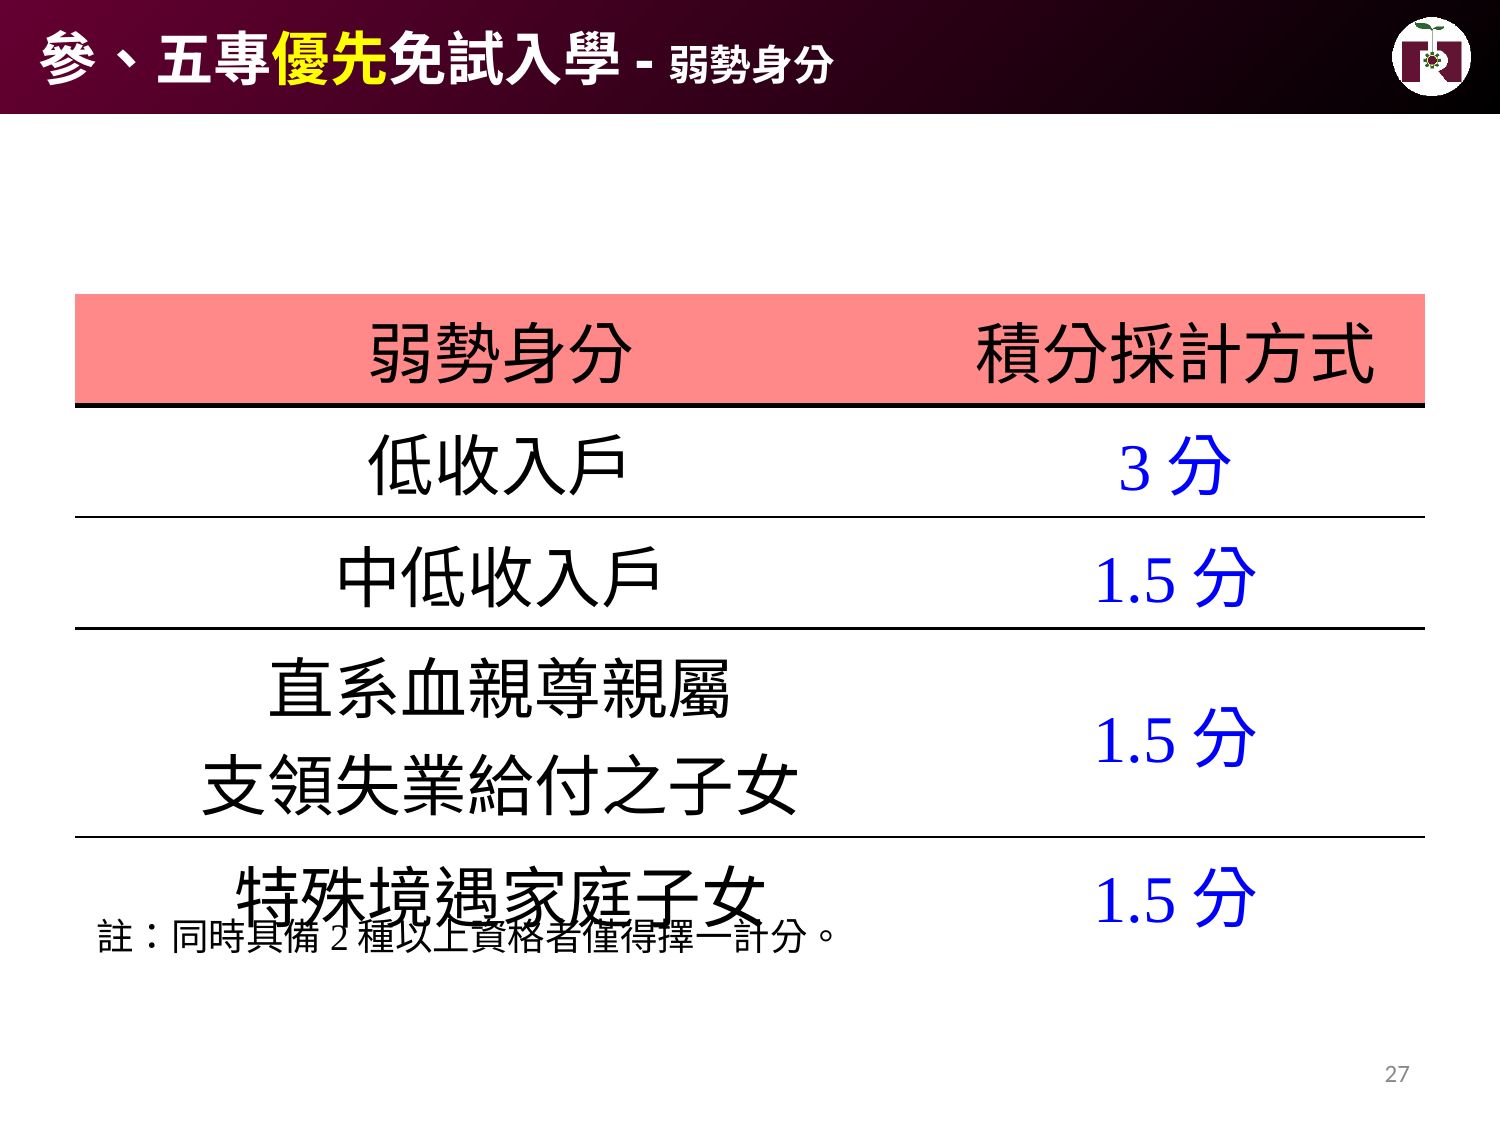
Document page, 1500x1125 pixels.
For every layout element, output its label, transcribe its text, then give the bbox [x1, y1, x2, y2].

text_box 註：同時具備2種以上資格者僅得擇一計分。 [81, 905, 1428, 965]
table_cell 1.5分 [927, 838, 1425, 905]
text_box 參、五專優先免試入學-弱勢身分 [24, 15, 1376, 100]
table_header 弱勢身分 [75, 294, 927, 403]
table_cell 直系血親尊親屬 支領失業給付之子女 [75, 630, 927, 836]
table_cell 中低收入戶 [75, 518, 927, 627]
picture [1392, 17, 1471, 96]
table_header 積分採計方式 [927, 294, 1425, 403]
table_cell 1.5分 [927, 630, 1425, 836]
slide_number 27 [1074, 1042, 1425, 1103]
table_cell 特殊境遇家庭子女 [75, 838, 927, 949]
table_cell 3分 [927, 408, 1425, 516]
table_cell 低收入戶 [75, 408, 927, 516]
table_cell 1.5分 [927, 518, 1425, 627]
